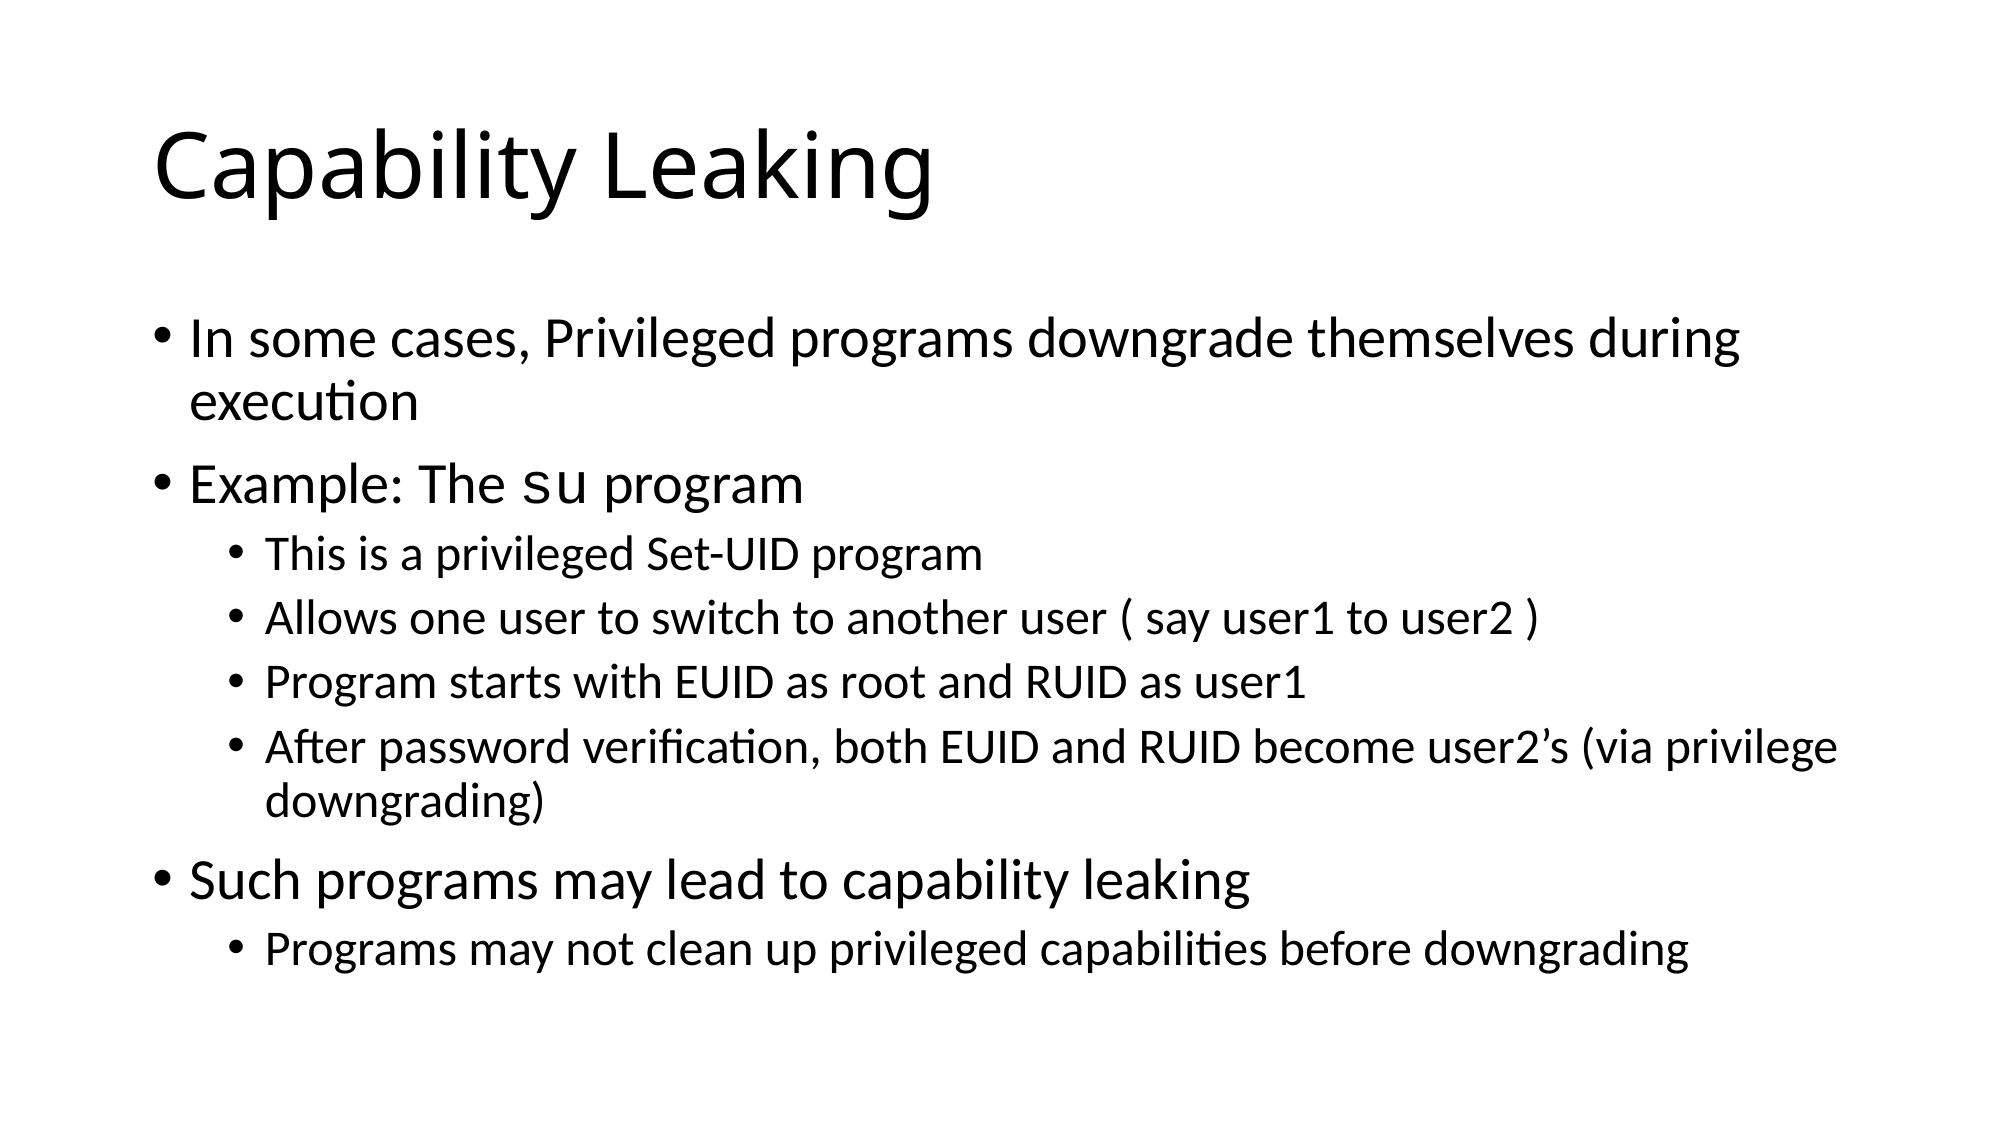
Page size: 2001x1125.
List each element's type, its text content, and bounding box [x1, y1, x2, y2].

title Capability Leaking [137, 59, 1863, 278]
list In some cases, Privileged programs downgrade themselves during execution Example: The su program This is a privileged Set-UID program Allows one user to switch to another user ( say user1 to user2 ) Program starts with EUID as root and RUID as user1 After password verification, both EUID and RUID become user2’s (via privilege downgrading) Such programs may lead to capability leaking Programs may not clean up privileged capabilities before downgrading [137, 299, 1863, 1014]
